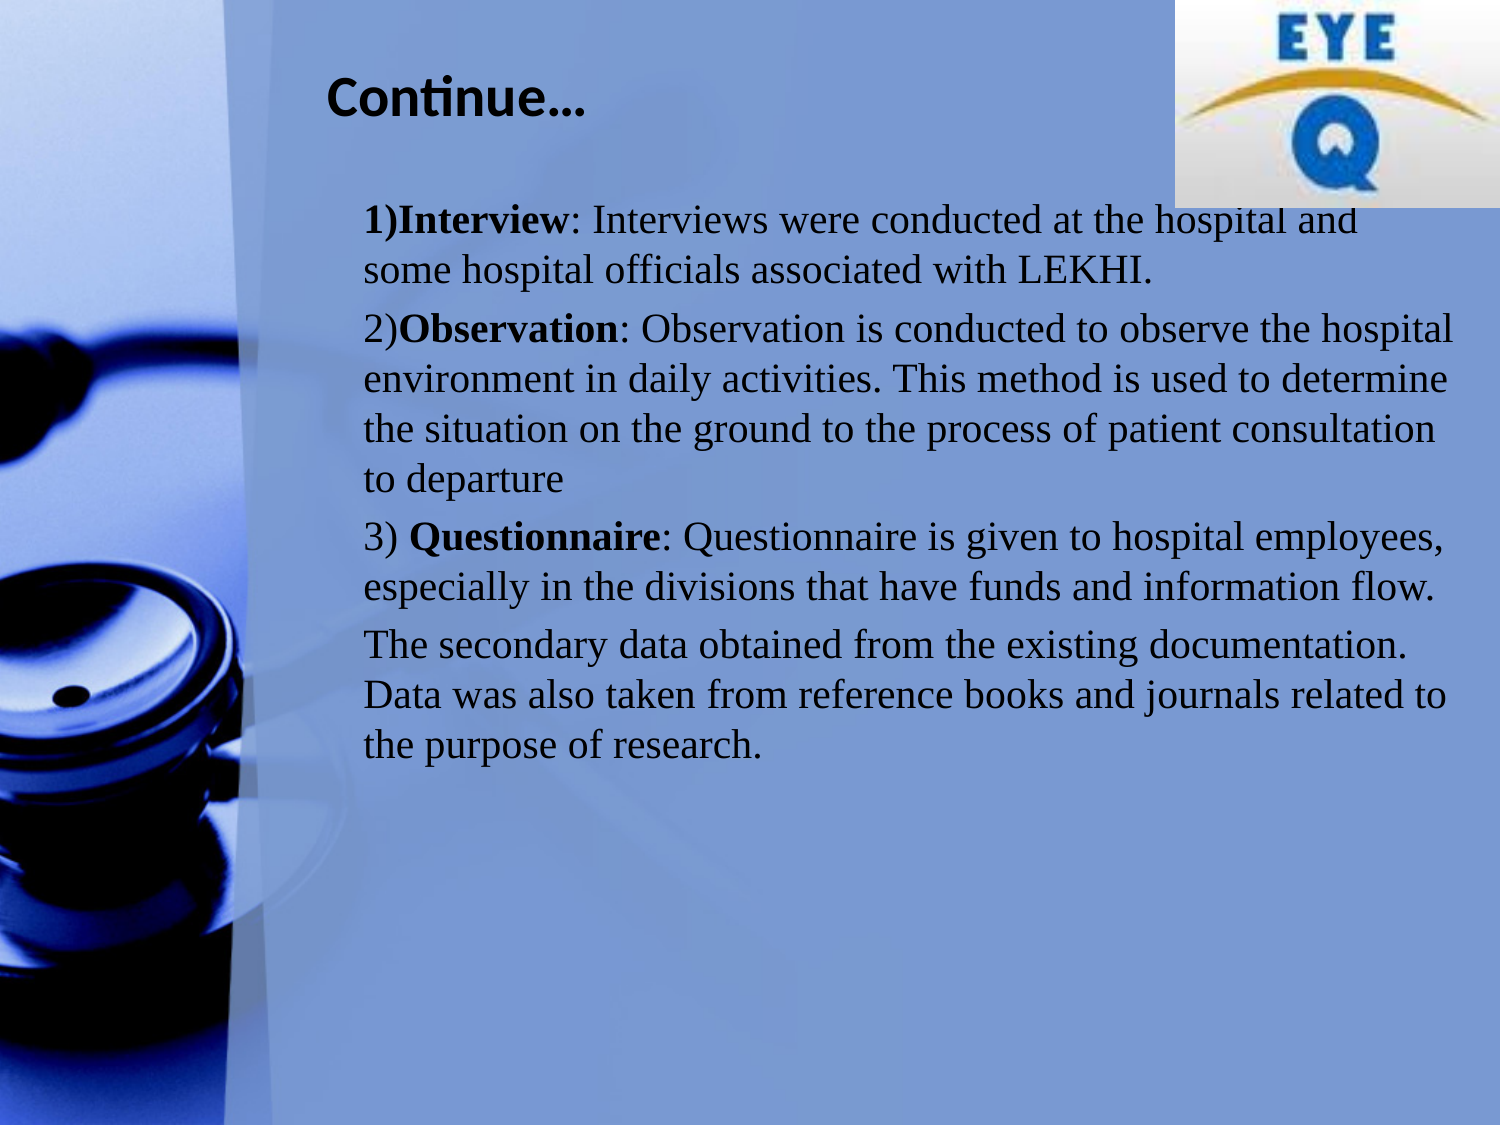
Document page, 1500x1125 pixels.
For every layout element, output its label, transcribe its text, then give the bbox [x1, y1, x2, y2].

list 1)Interview: Interviews were conducted at the hospital and some hospital officials associated with LEKHI. 2)Observation: Observation is conducted to observe the hospital environment in daily activities. This method is used to determine the situation on the ground to the process of patient consultation to departure 3) Questionnaire: Questionnaire is given to hospital employees, especially in the divisions that have funds and information flow. The secondary data obtained from the existing documentation. Data was also taken from reference books and journals related to the purpose of research. [348, 184, 1471, 317]
picture [0, 0, 1500, 1125]
title Continue… [312, 42, 1169, 136]
